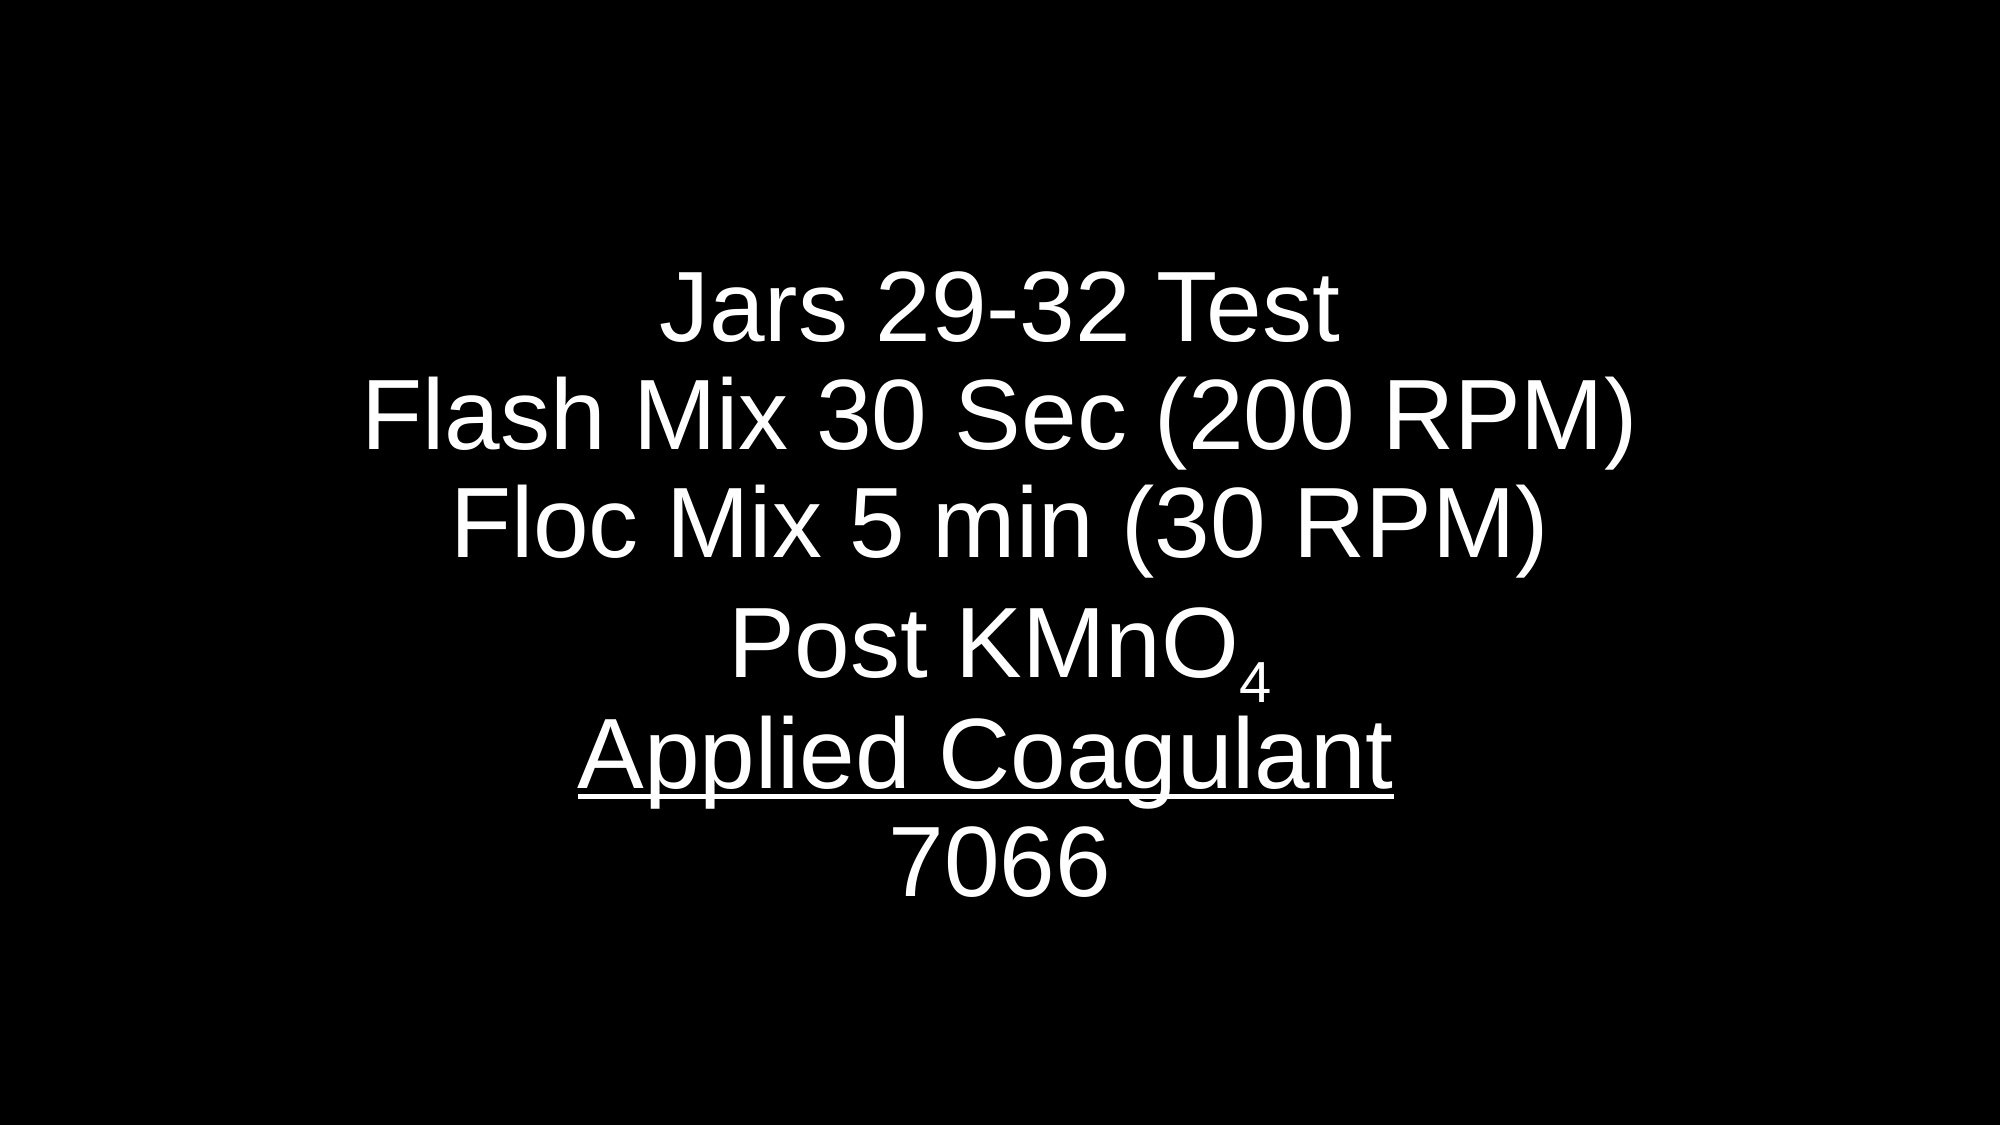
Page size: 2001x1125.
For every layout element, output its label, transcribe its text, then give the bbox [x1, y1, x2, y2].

title Jars 29-32 Test Flash Mix 30 Sec (200 RPM) Floc Mix 5 min (30 RPM) Post KMnO4 Applied Coagulant 7066 [249, 43, 1750, 1046]
